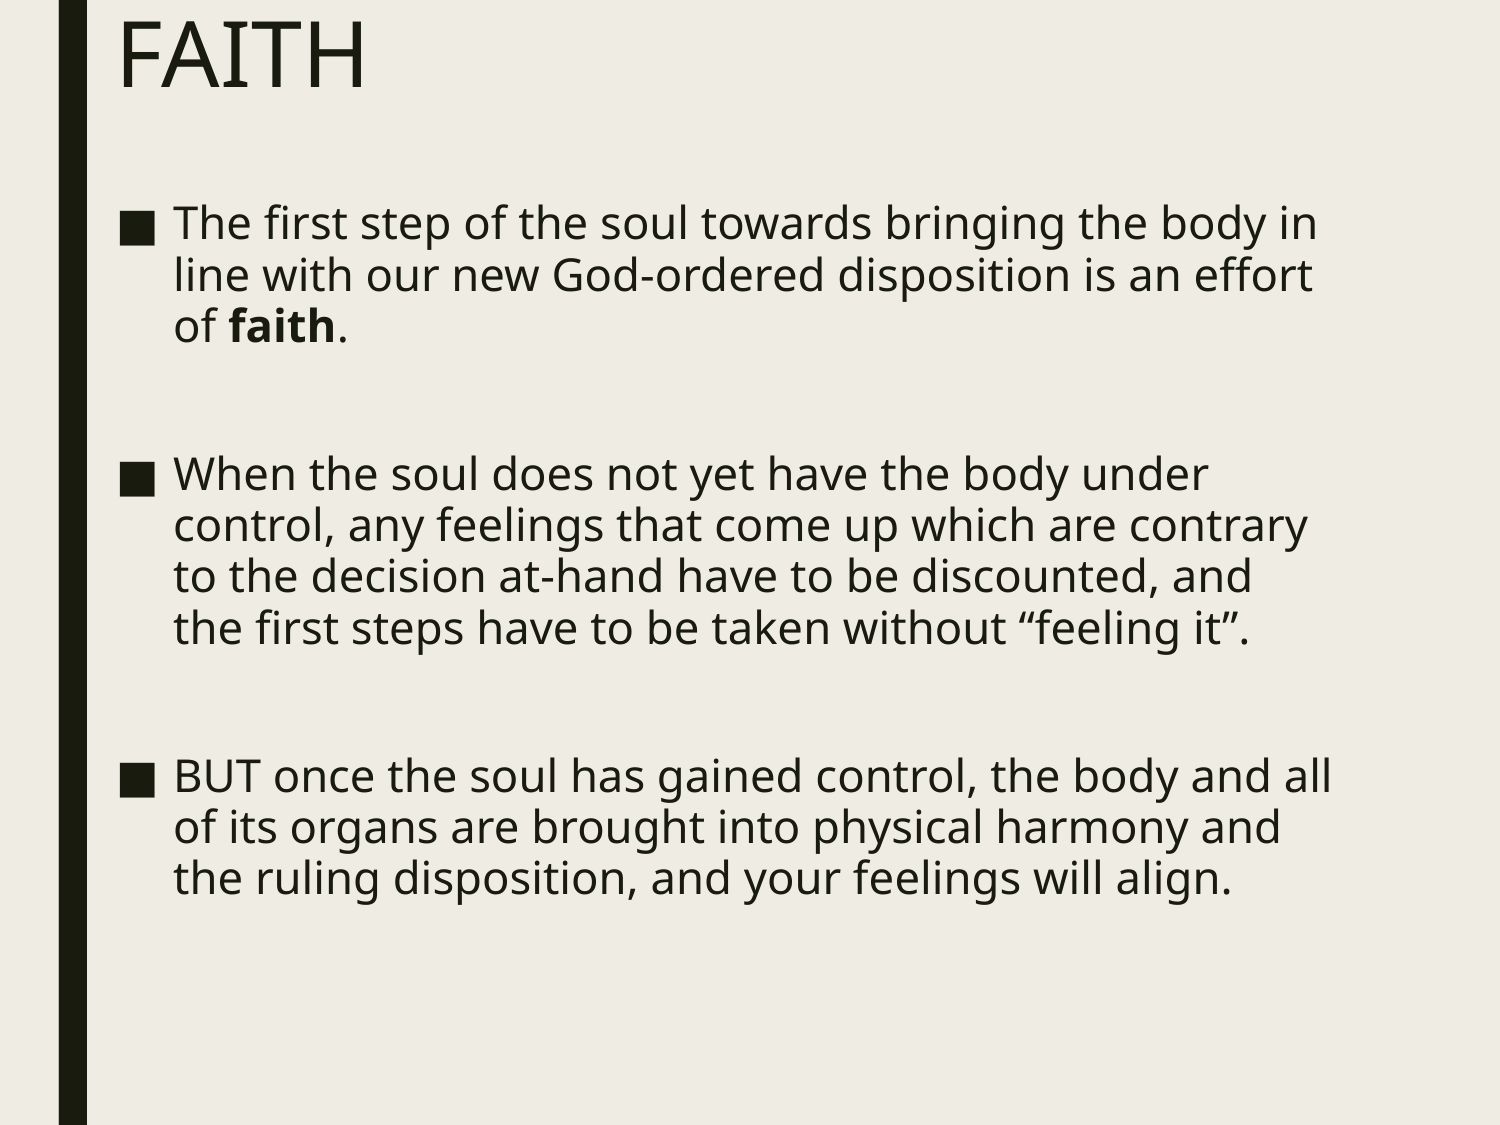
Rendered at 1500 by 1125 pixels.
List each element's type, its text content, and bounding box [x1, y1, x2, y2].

title FAITH [100, 1, 1283, 191]
list The first step of the soul towards bringing the body in line with our new God-ordered disposition is an effort of faith. When the soul does not yet have the body under control, any feelings that come up which are contrary to the decision at-hand have to be discounted, and the first steps have to be taken without “feeling it”. BUT once the soul has gained control, the body and all of its organs are brought into physical harmony and the ruling disposition, and your feelings will align. [100, 191, 1350, 963]
